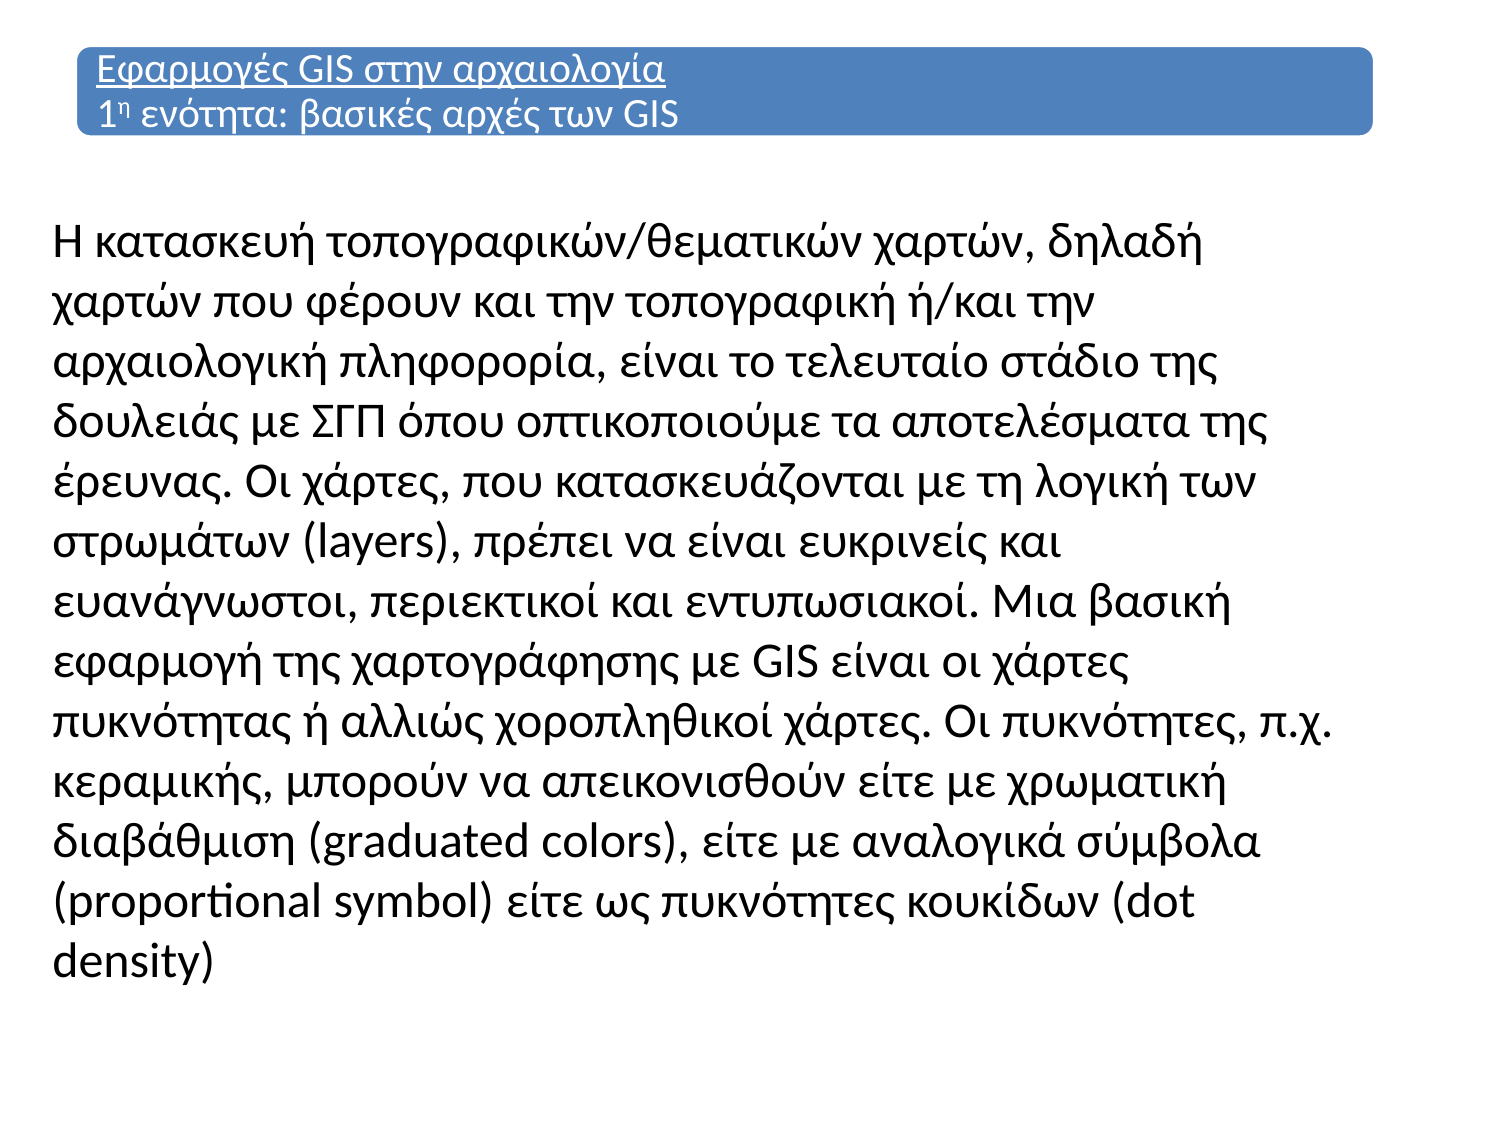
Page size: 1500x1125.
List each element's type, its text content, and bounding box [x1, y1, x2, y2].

text_box Η κατασκευή τοπογραφικών/θεματικών χαρτών, δηλαδή χαρτών που φέρουν και την τοπογραφική ή/και την αρχαιολογική πληφορορία, είναι το τελευταίο στάδιο της δουλειάς με ΣΓΠ όπου οπτικοποιούμε τα αποτελέσματα της έρευνας. Οι χάρτες, που κατασκευάζονται με τη λογική των στρωμάτων (layers), πρέπει να είναι ευκρινείς και ευανάγνωστοι, περιεκτικοί και εντυπωσιακοί. Μια βασική εφαρμογή της χαρτογράφησης με GIS είναι οι χάρτες πυκνότητας ή αλλιώς χοροπληθικοί χάρτες. Οι πυκνότητες, π.χ. κεραμικής, μπορούν να απεικονισθούν είτε με χρωματική διαβάθμιση (graduated colors), είτε με αναλογικά σύμβολα (proportional symbol) είτε ως πυκνότητες κουκίδων (dot density) [37, 199, 1363, 1040]
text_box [74, 44, 1376, 138]
